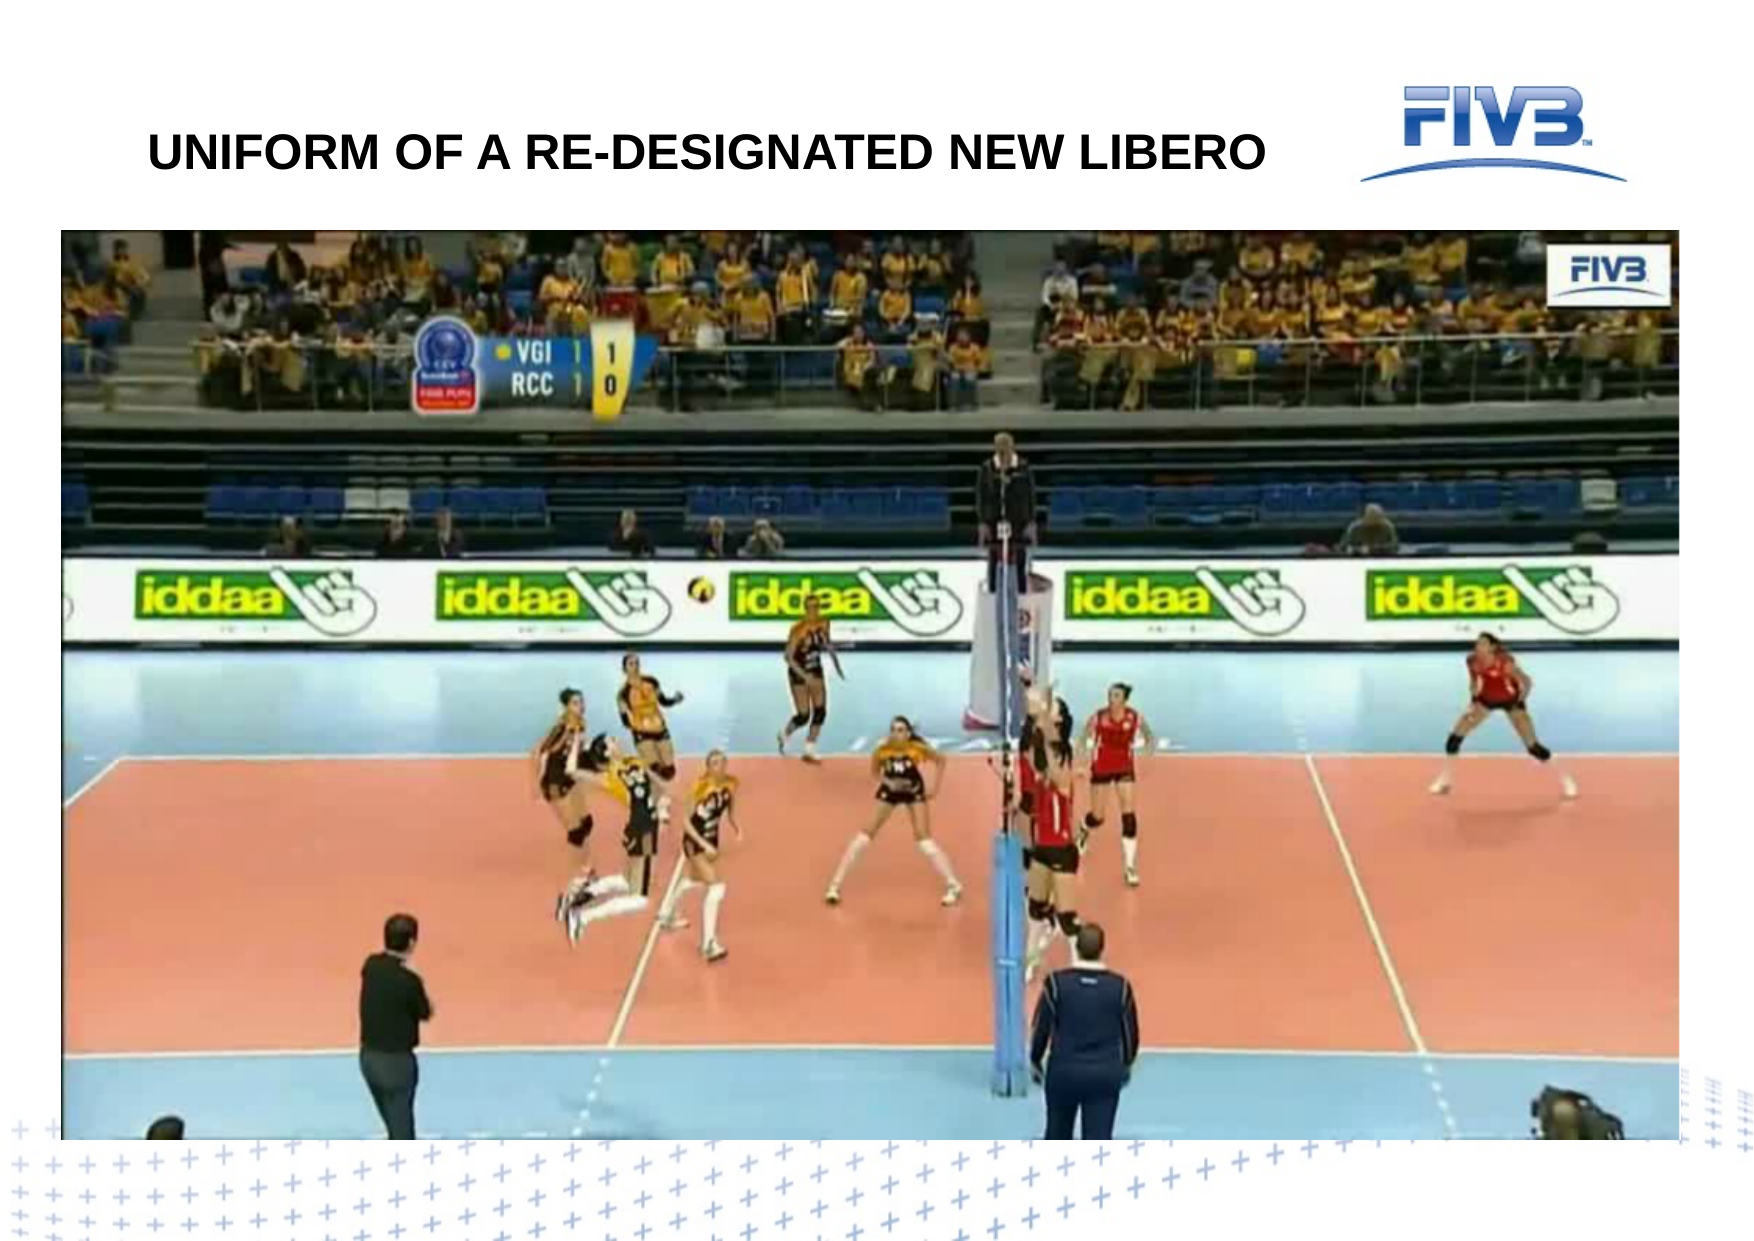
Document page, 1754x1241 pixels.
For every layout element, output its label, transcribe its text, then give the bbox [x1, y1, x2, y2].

picture [0, 0, 1754, 1241]
text_box UNIFORM OF A RE-DESIGNATED NEW LIBERO [132, 112, 1338, 188]
